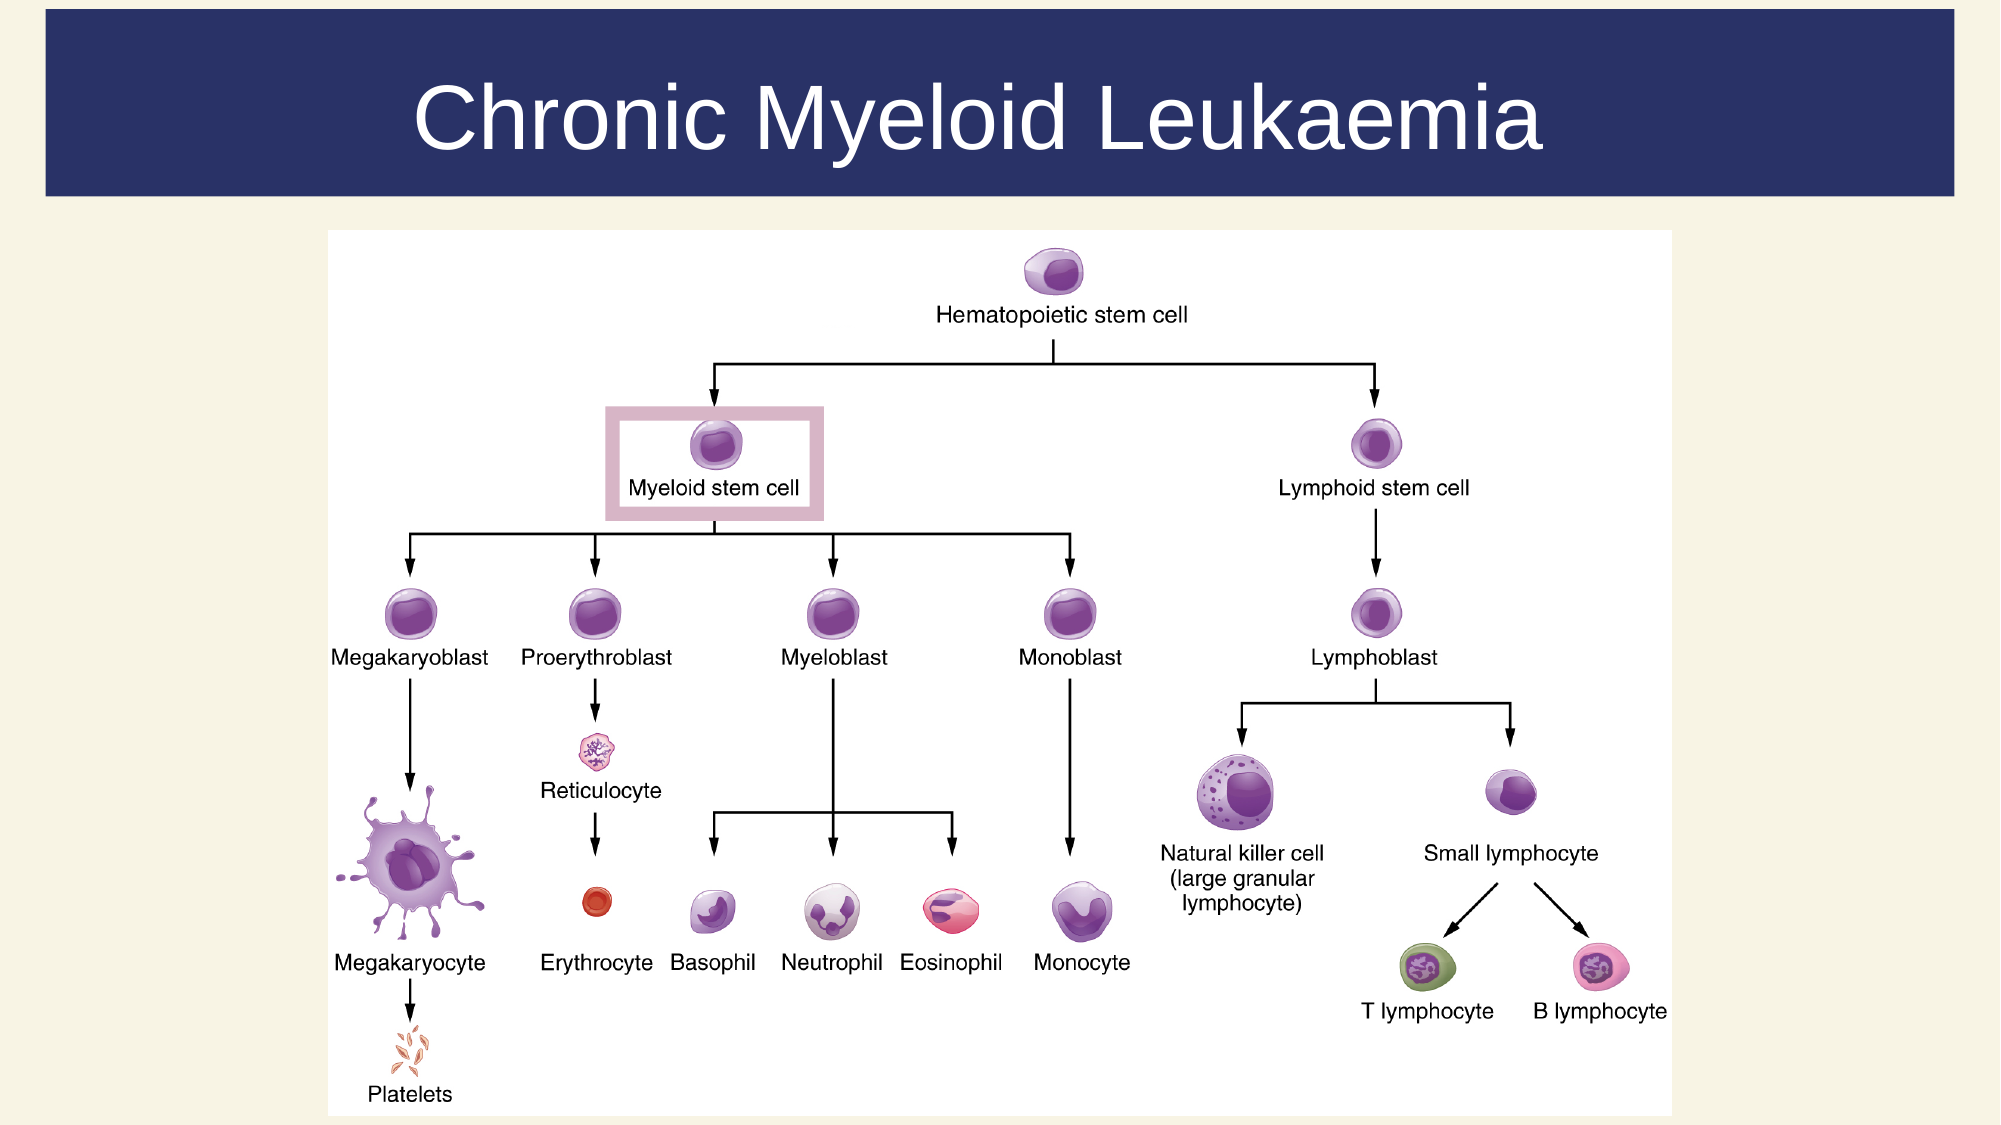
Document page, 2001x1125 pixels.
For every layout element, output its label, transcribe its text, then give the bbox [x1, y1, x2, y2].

picture [328, 230, 1672, 1117]
text_box [45, 9, 1955, 197]
text_box Chronic Myeloid Leukaemia [307, 50, 1651, 176]
